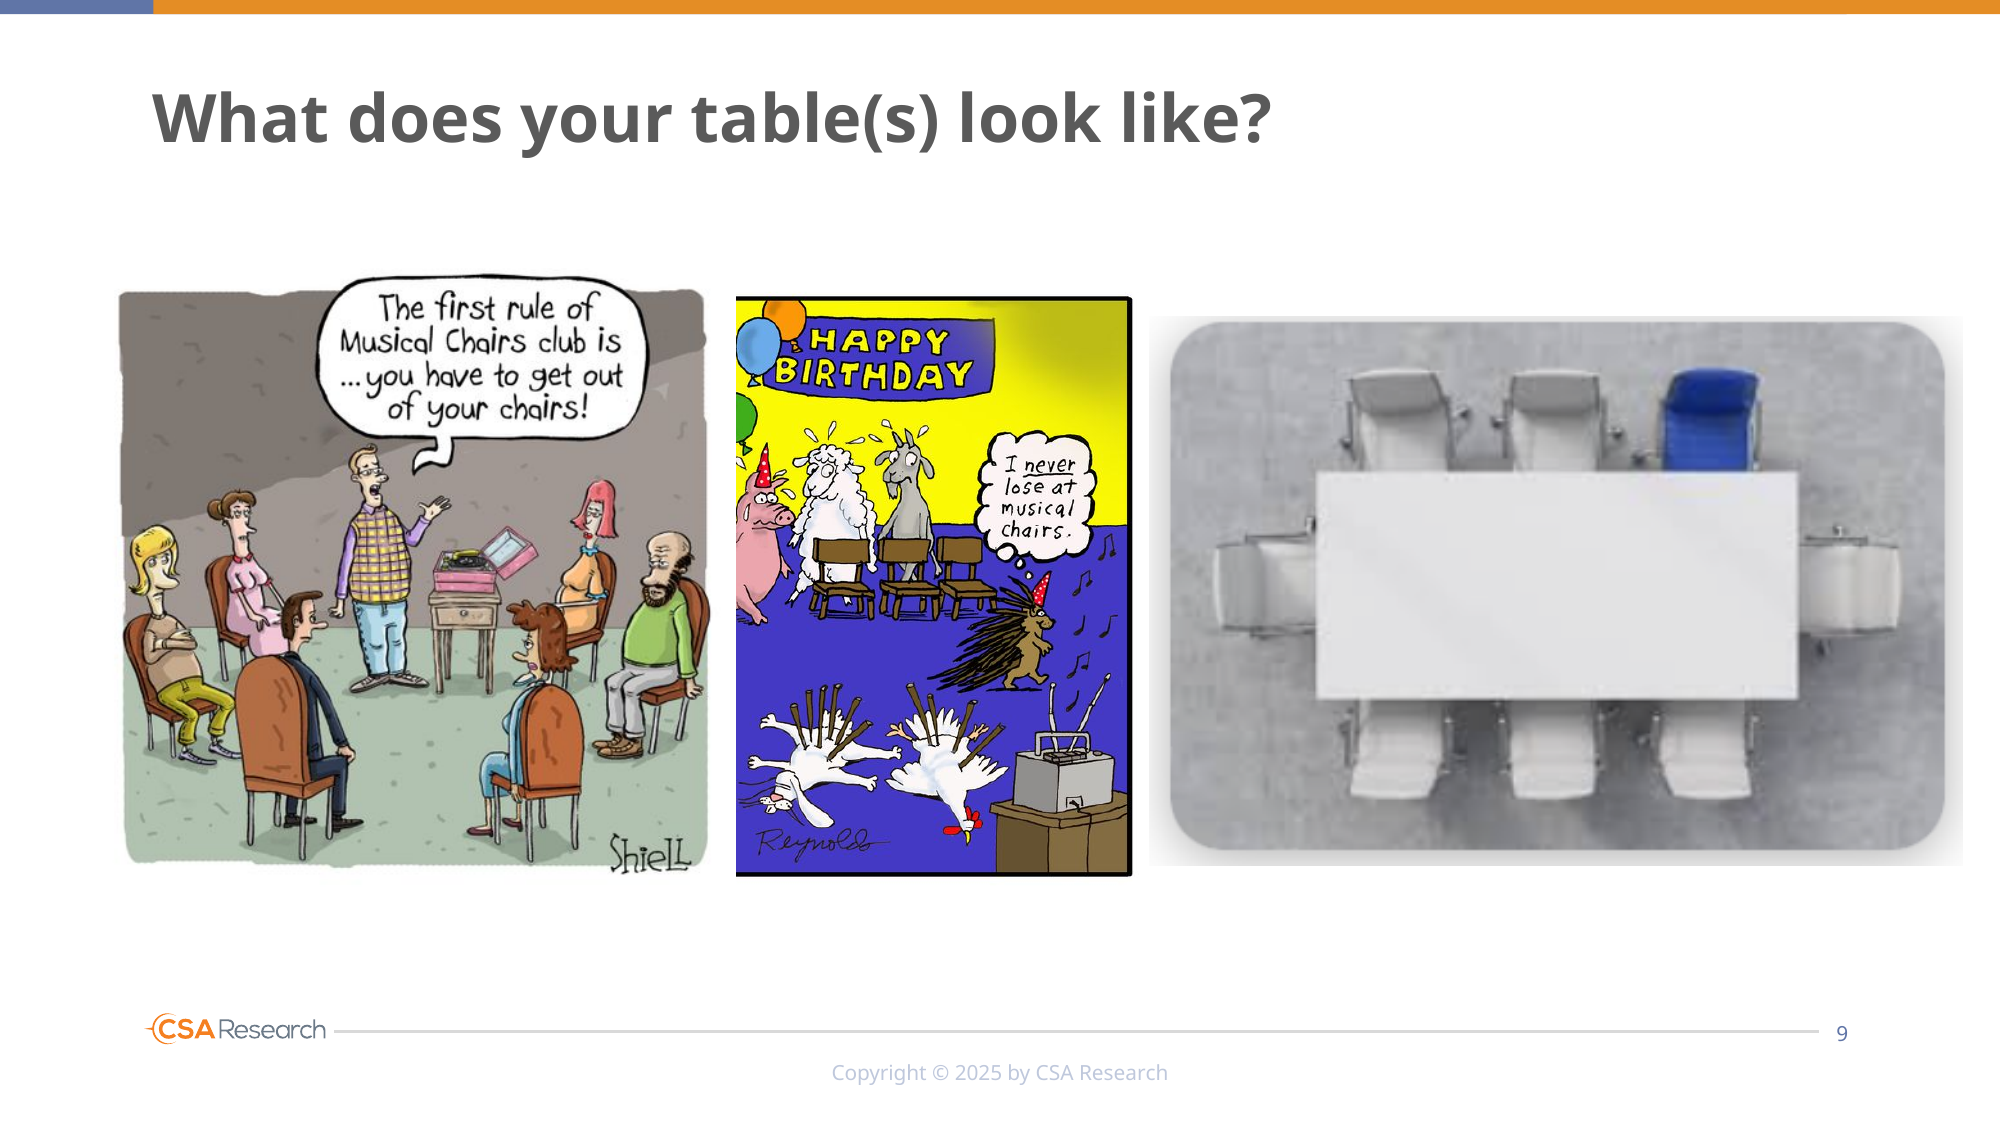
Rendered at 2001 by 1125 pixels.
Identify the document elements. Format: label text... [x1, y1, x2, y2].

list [736, 276, 1149, 895]
picture [94, 248, 736, 895]
title What does your table(s) look like? [137, 77, 1863, 221]
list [1149, 316, 1963, 867]
